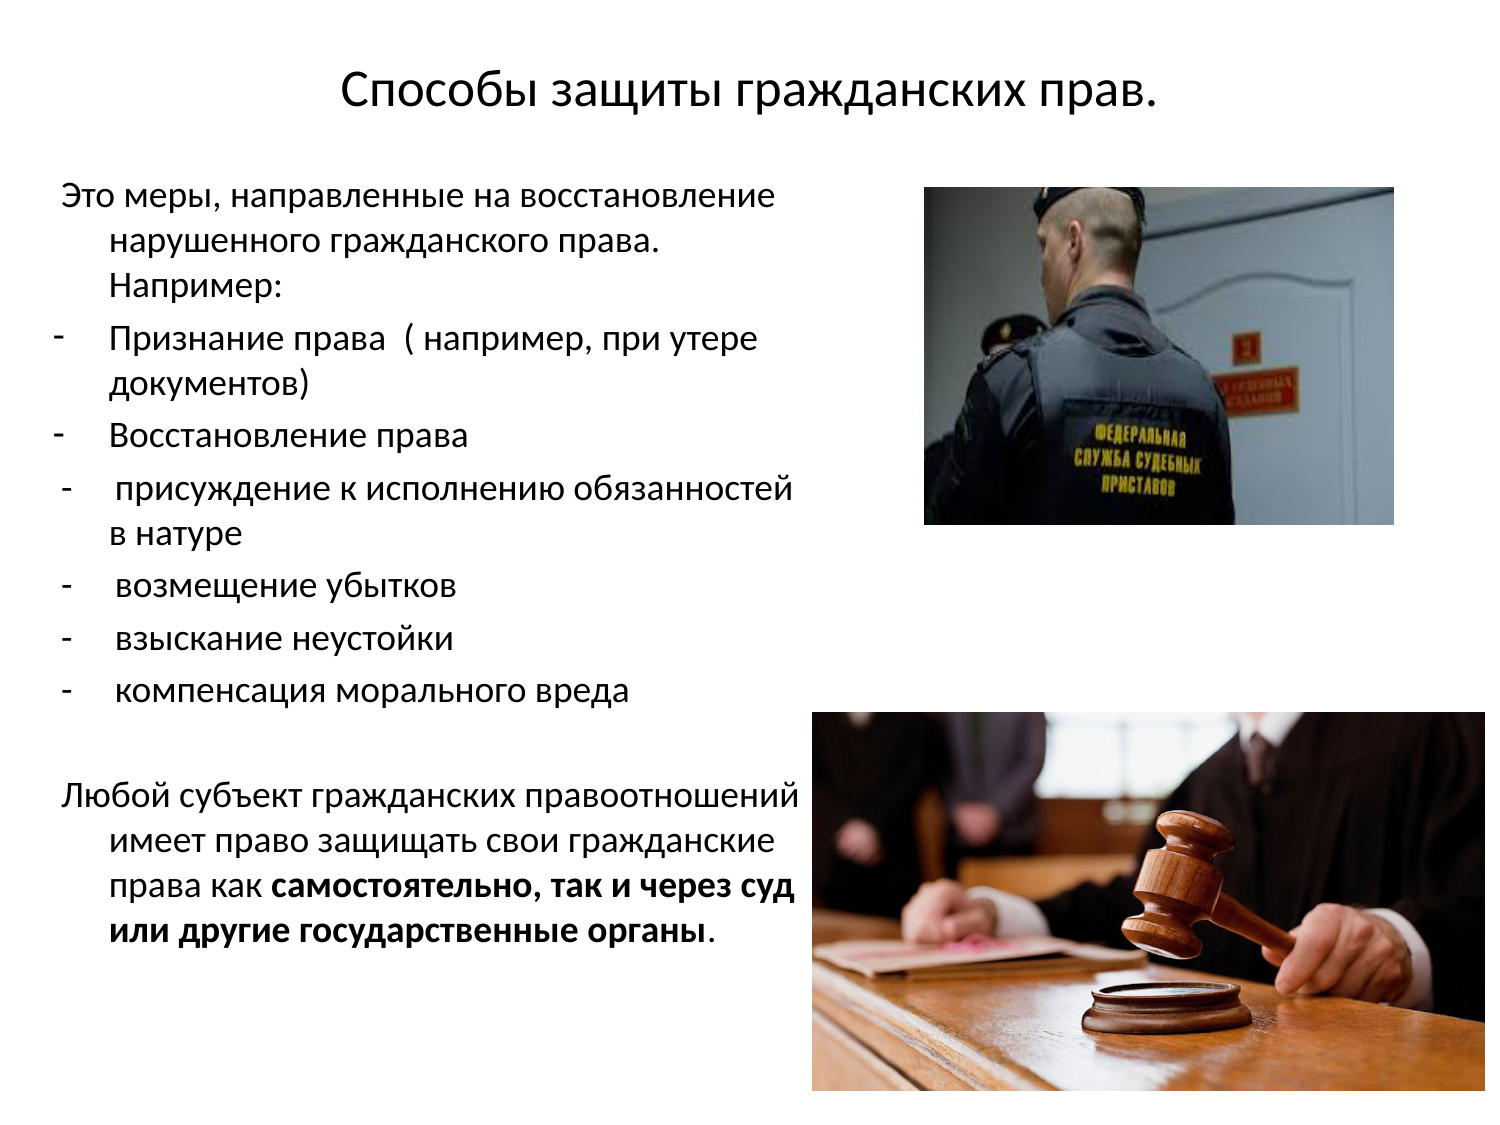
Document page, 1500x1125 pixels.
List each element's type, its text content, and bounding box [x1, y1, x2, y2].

title Способы защиты гражданских прав. [75, 45, 1425, 125]
list Это меры, направленные на восстановление нарушенного гражданского права. Например: Признание права ( например, при утере документов) Восстановление права - присуждение к исполнению обязанностей в натуре - возмещение убытков - взыскание неустойки - компенсация морального вреда Любой субъект гражданских правоотношений имеет право защищать свои гражданские права как самостоятельно, так и через суд или другие государственные органы. [37, 162, 825, 1075]
picture [924, 187, 1394, 526]
picture [812, 712, 1485, 1091]
